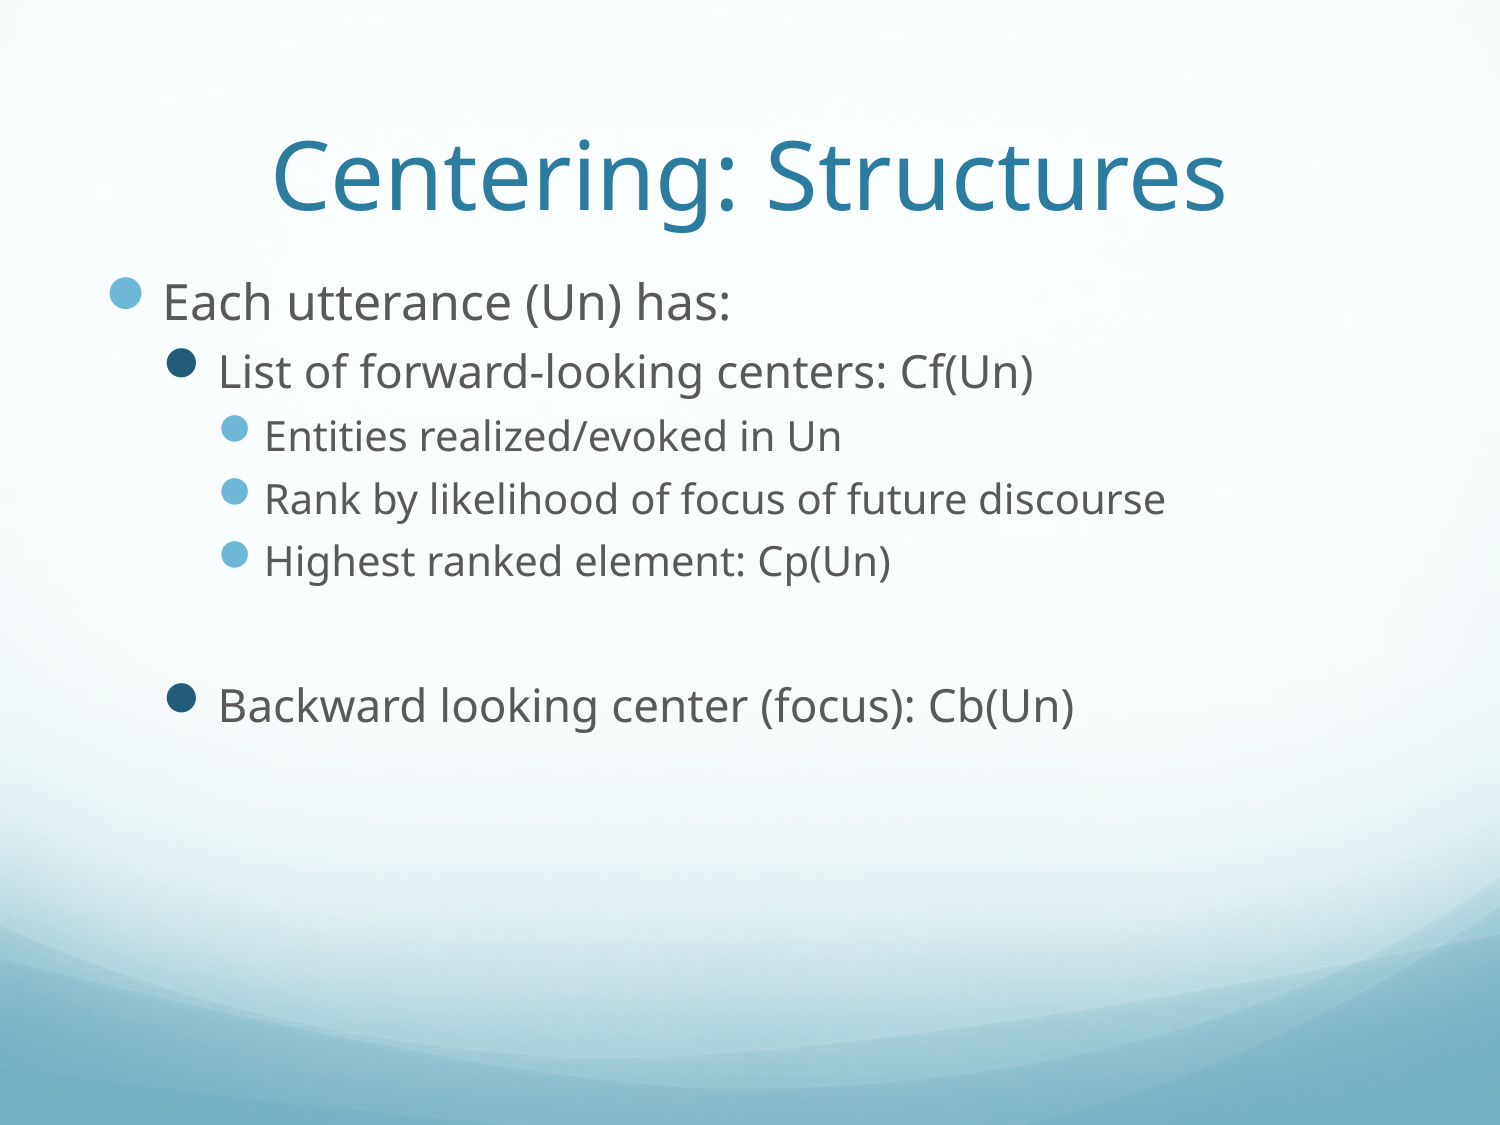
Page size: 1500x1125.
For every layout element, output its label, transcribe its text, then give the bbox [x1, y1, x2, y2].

title Centering: Structures [90, 17, 1410, 237]
list Each utterance (Un) has: List of forward-looking centers: Cf(Un) Entities realized/evoked in Un Rank by likelihood of focus of future discourse Highest ranked element: Cp(Un) Backward looking center (focus): Cb(Un) [90, 262, 1410, 975]
